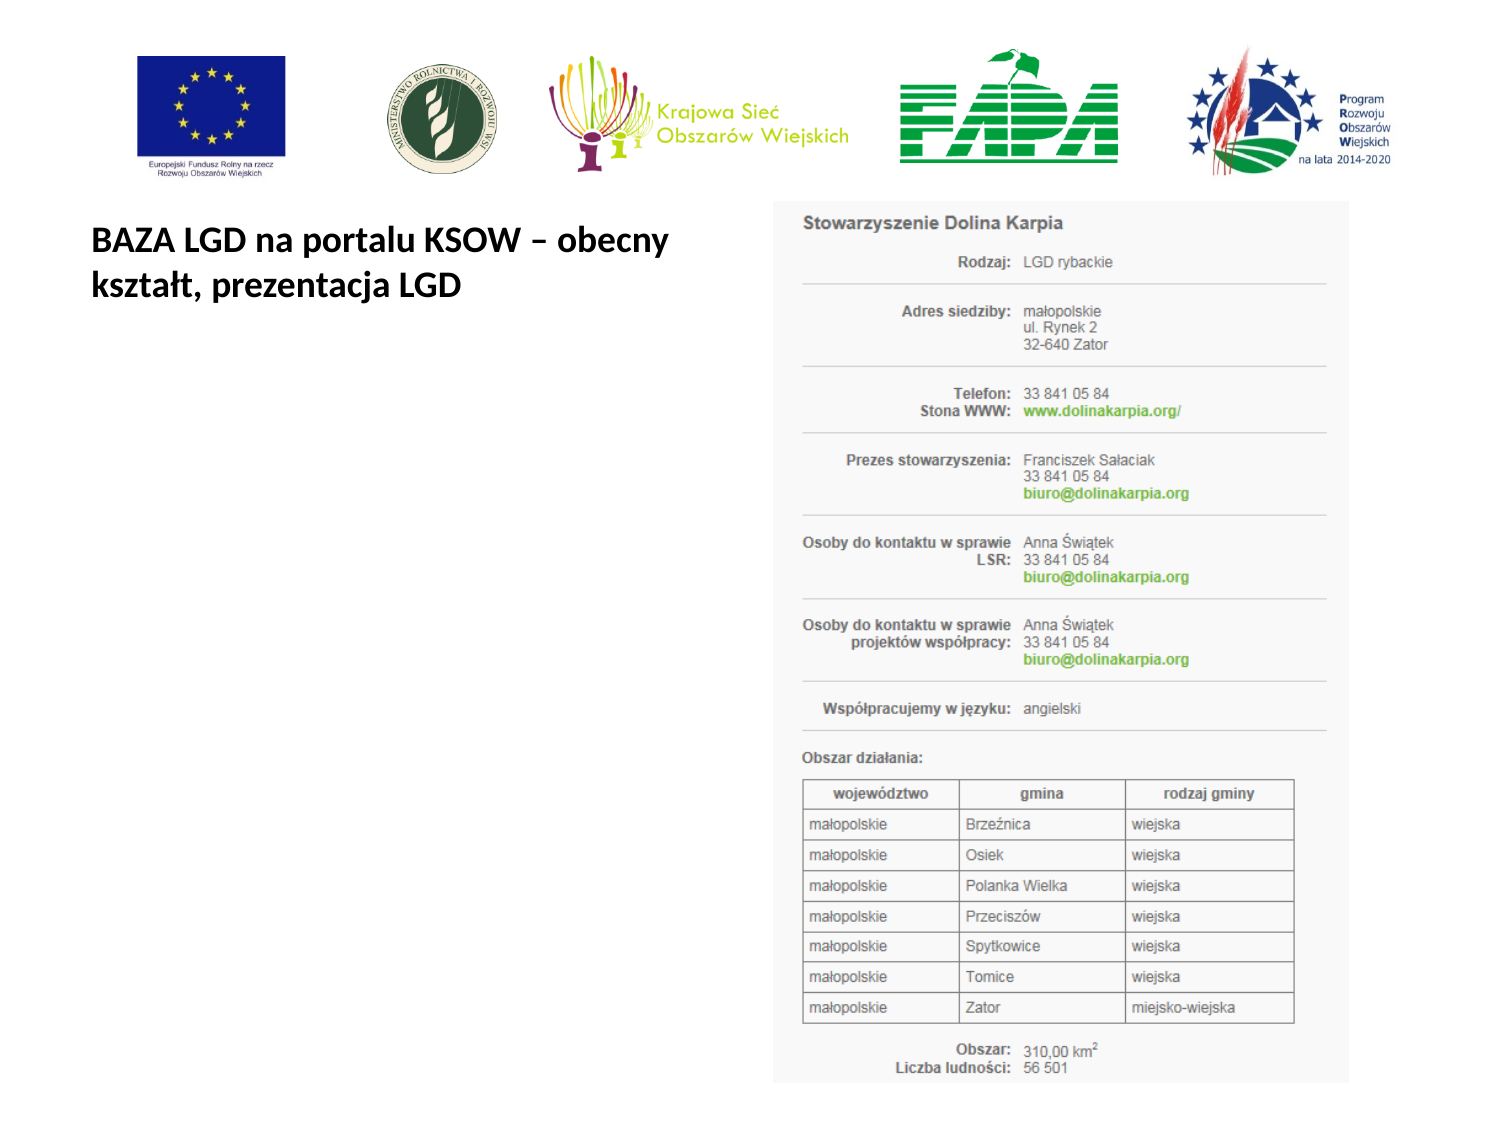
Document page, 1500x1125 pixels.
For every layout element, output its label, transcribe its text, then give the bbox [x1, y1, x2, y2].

picture [137, 56, 286, 182]
picture [387, 64, 497, 174]
picture [1177, 37, 1408, 188]
picture [549, 56, 848, 172]
picture [899, 49, 1118, 163]
picture [773, 200, 1349, 1083]
text_box BAZA LGD na portalu KSOW – obecny kształt, prezentacja LGD [76, 208, 768, 313]
